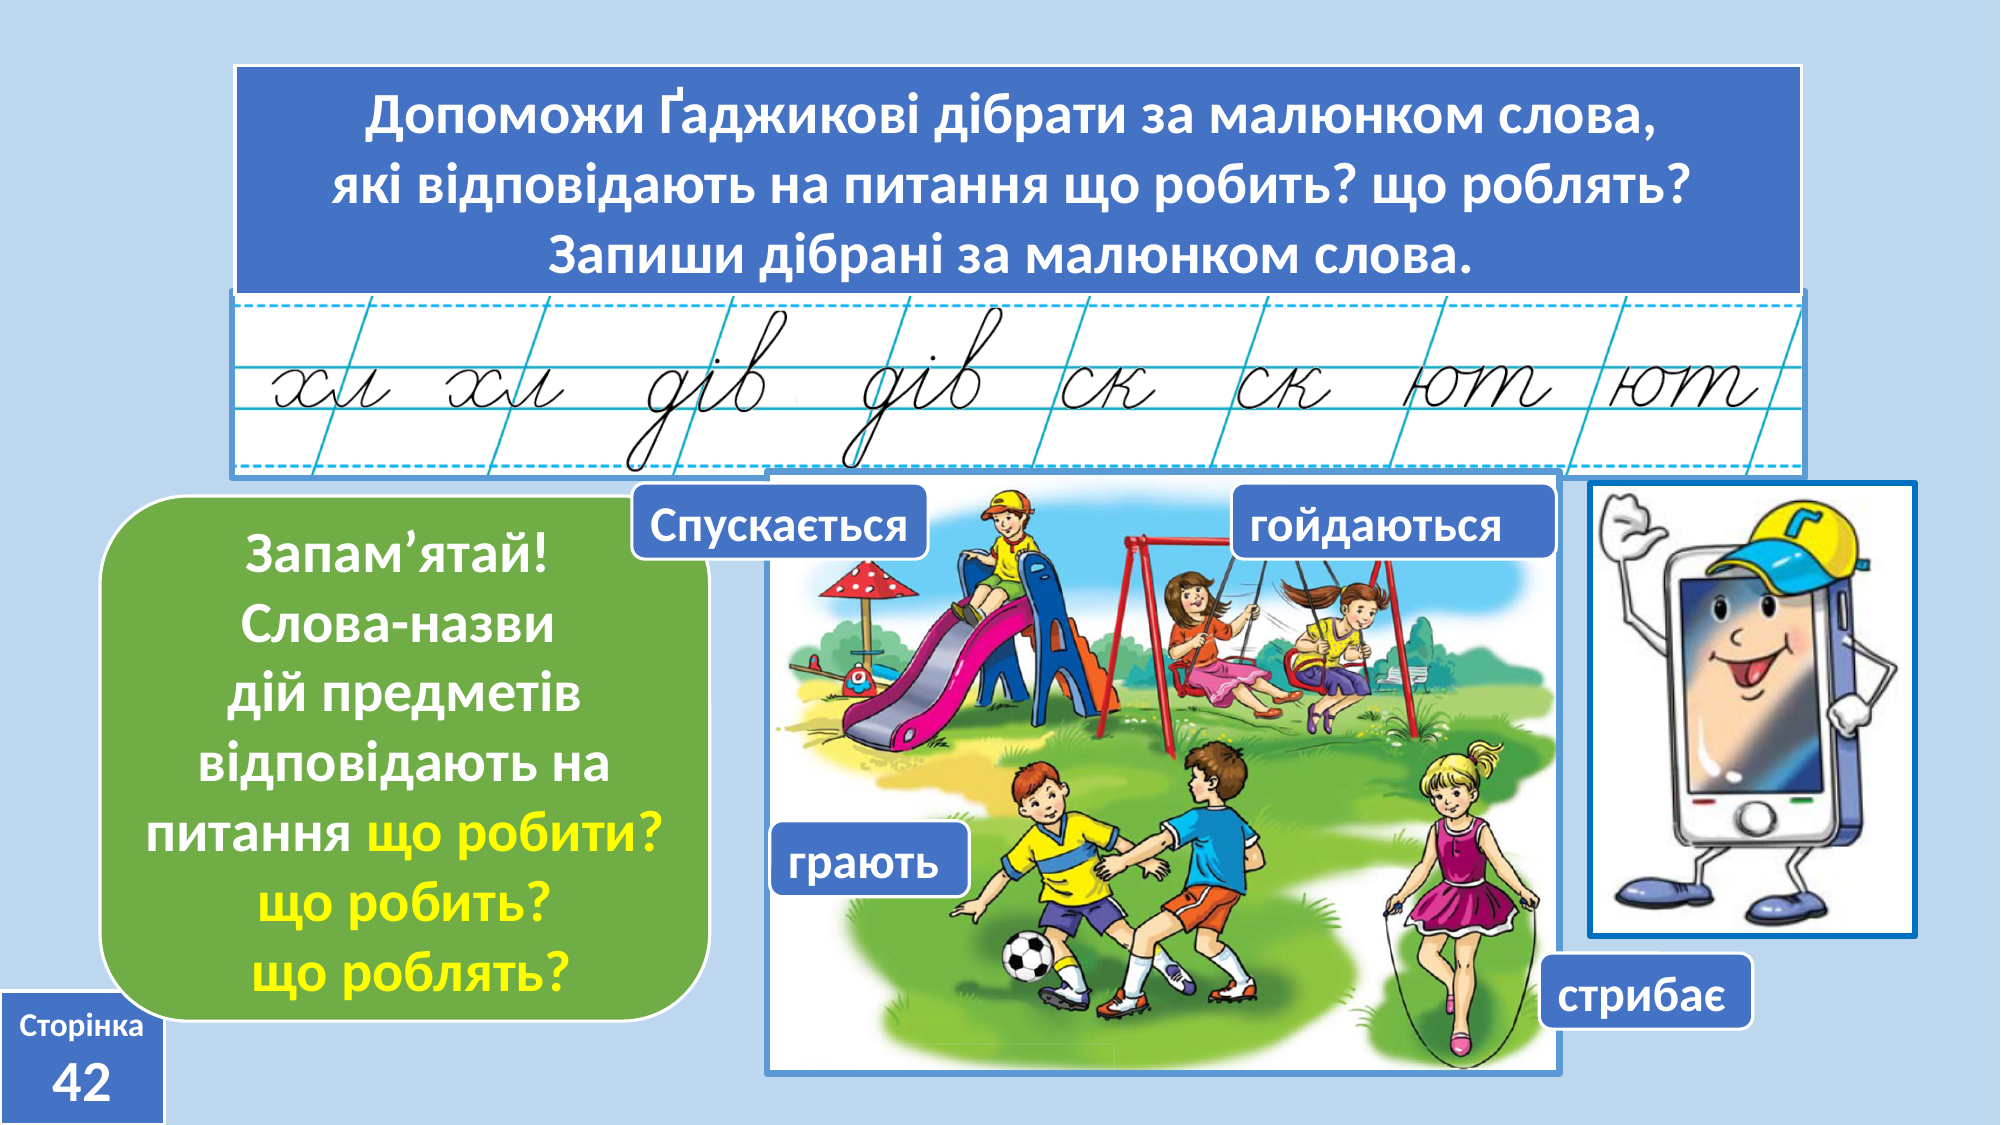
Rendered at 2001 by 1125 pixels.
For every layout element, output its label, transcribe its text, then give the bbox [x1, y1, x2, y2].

text_box Спускається [630, 493, 769, 561]
picture [224, 294, 1802, 1071]
text_box Допоможи Ґаджикові дібрати за малюнком слова, які відповідають на питання що робить? що роблять? Запиши дібрані за малюнком слова. [233, 64, 1803, 296]
text_box Запам’ятай! Слова-назви дій предметів відповідають на питання що робити? що робить? що роблять? [98, 494, 712, 1023]
text_box Сторінка 42 [0, 989, 166, 1125]
picture [1593, 486, 1913, 933]
text_box стрибає [1557, 951, 1755, 1031]
